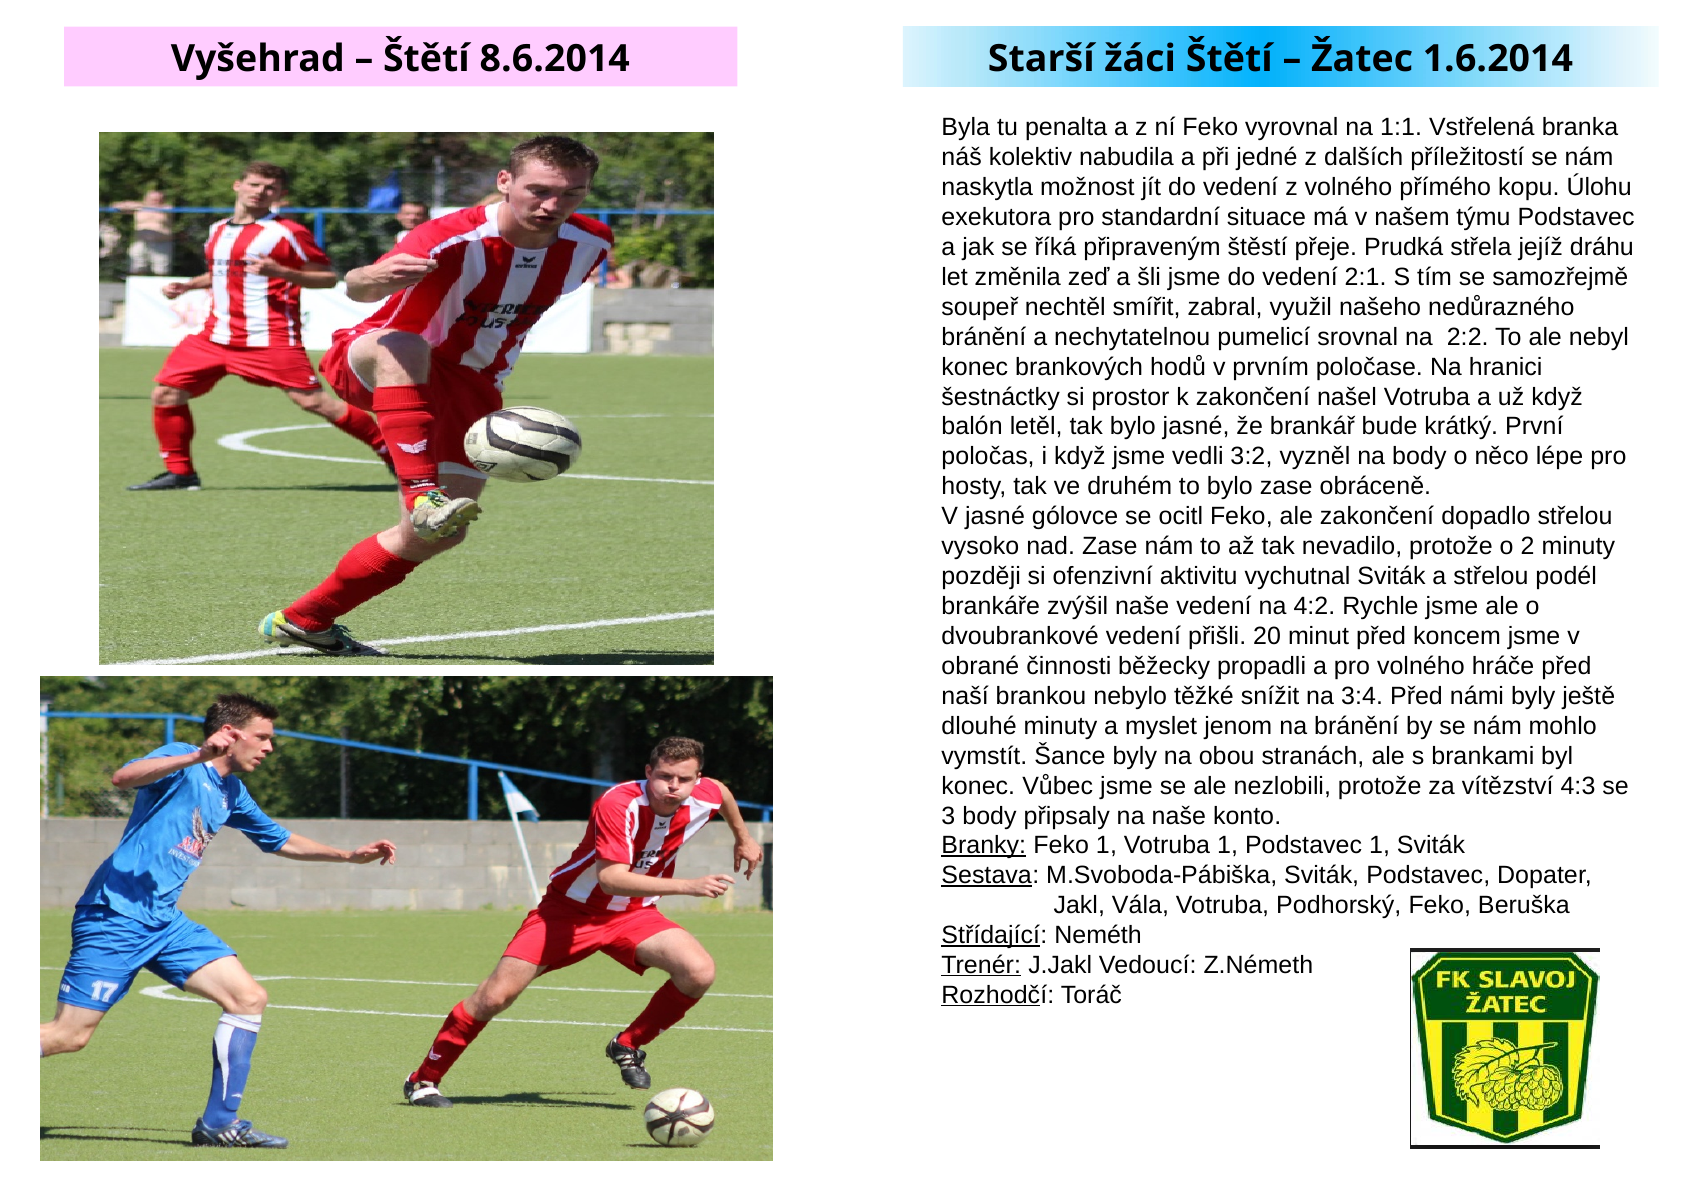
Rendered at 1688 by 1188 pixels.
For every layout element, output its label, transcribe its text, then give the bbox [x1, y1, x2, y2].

text_box Byla tu penalta a z ní Feko vyrovnal na 1:1. Vstřelená branka náš kolektiv nabudila a při jedné z dalších příležitostí se nám naskytla možnost jít do vedení z volného přímého kopu. Úlohu exekutora pro standardní situace má v našem týmu Podstavec a jak se říká připraveným štěstí přeje. Prudká střela jejíž dráhu let změnila zeď a šli jsme do vedení 2:1. S tím se samozřejmě soupeř nechtěl smířit, zabral, využil našeho nedůrazného bránění a nechytatelnou pumelicí srovnal na 2:2. To ale nebyl konec brankových hodů v prvním poločase. Na hranici šestnáctky si prostor k zakončení našel Votruba a už když balón letěl, tak bylo jasné, že brankář bude krátký. První poločas, i když jsme vedli 3:2, vyzněl na body o něco lépe pro hosty, tak ve druhém to bylo zase obráceně. V jasné gólovce se ocitl Feko, ale zakončení dopadlo střelou vysoko nad. Zase nám to až tak nevadilo, protože o 2 minuty později si ofenzivní aktivitu vychutnal Sviták a střelou podél brankáře zvýšil naše vedení na 4:2. Rychle jsme ale o dvoubrankové vedení přišli. 20 minut před koncem jsme v obrané činnosti běžecky propadli a pro volného hráče před naší brankou nebylo těžké snížit na 3:4. Před námi byly ještě dlouhé minuty a myslet jenom na bránění by se nám mohlo vymstít. Šance byly na obou stranách, ale s brankami byl konec. Vůbec jsme se ale nezlobili, protože za vítězství 4:3 se 3 body připsaly na naše konto. Branky: Feko 1, Votruba 1, Podstavec 1, Sviták Sestava: M.Svoboda-Pábiška, Sviták, Podstavec, Dopater, Jakl, Vála, Votruba, Podhorský, Feko, Beruška Střídající: Neméth Trenér: J.Jakl Vedoucí: Z.Németh Rozhodčí: Toráč [926, 102, 1659, 1017]
picture [1410, 947, 1600, 1150]
picture [99, 132, 715, 665]
text_box Vyšehrad – Štětí 8.6.2014 [64, 26, 738, 87]
text_box Starší žáci Štětí – Žatec 1.6.2014 [902, 26, 1659, 87]
picture [40, 676, 774, 1161]
